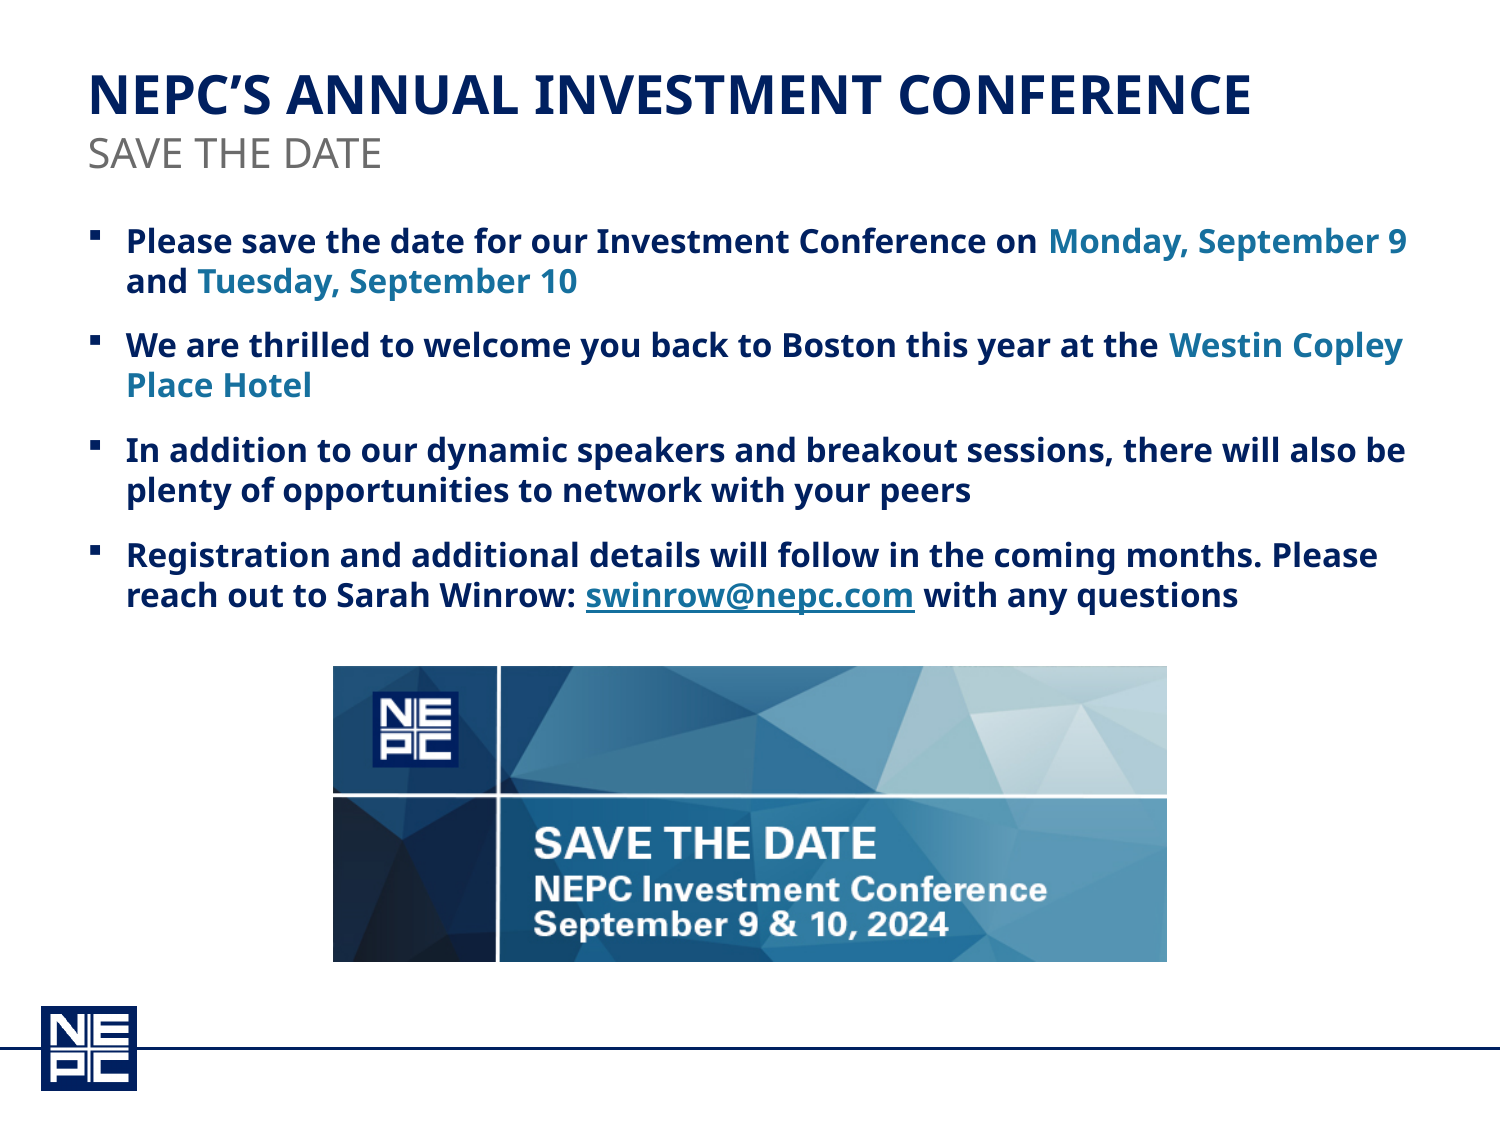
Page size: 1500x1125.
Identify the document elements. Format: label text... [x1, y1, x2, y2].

list Please save the date for our Investment Conference on Monday, September 9 and Tuesday, September 10 We are thrilled to welcome you back to Boston this year at the Westin Copley Place Hotel In addition to our dynamic speakers and breakout sessions, there will also be plenty of opportunities to network with your peers Registration and additional details will follow in the coming months. Please reach out to Sarah Winrow: swinrow@nepc.com with any questions [87, 213, 1413, 938]
title Nepc’s annual investment conference [87, 2, 1413, 126]
picture [332, 666, 1168, 962]
picture [41, 1006, 137, 1091]
list Save the date [87, 135, 1413, 213]
